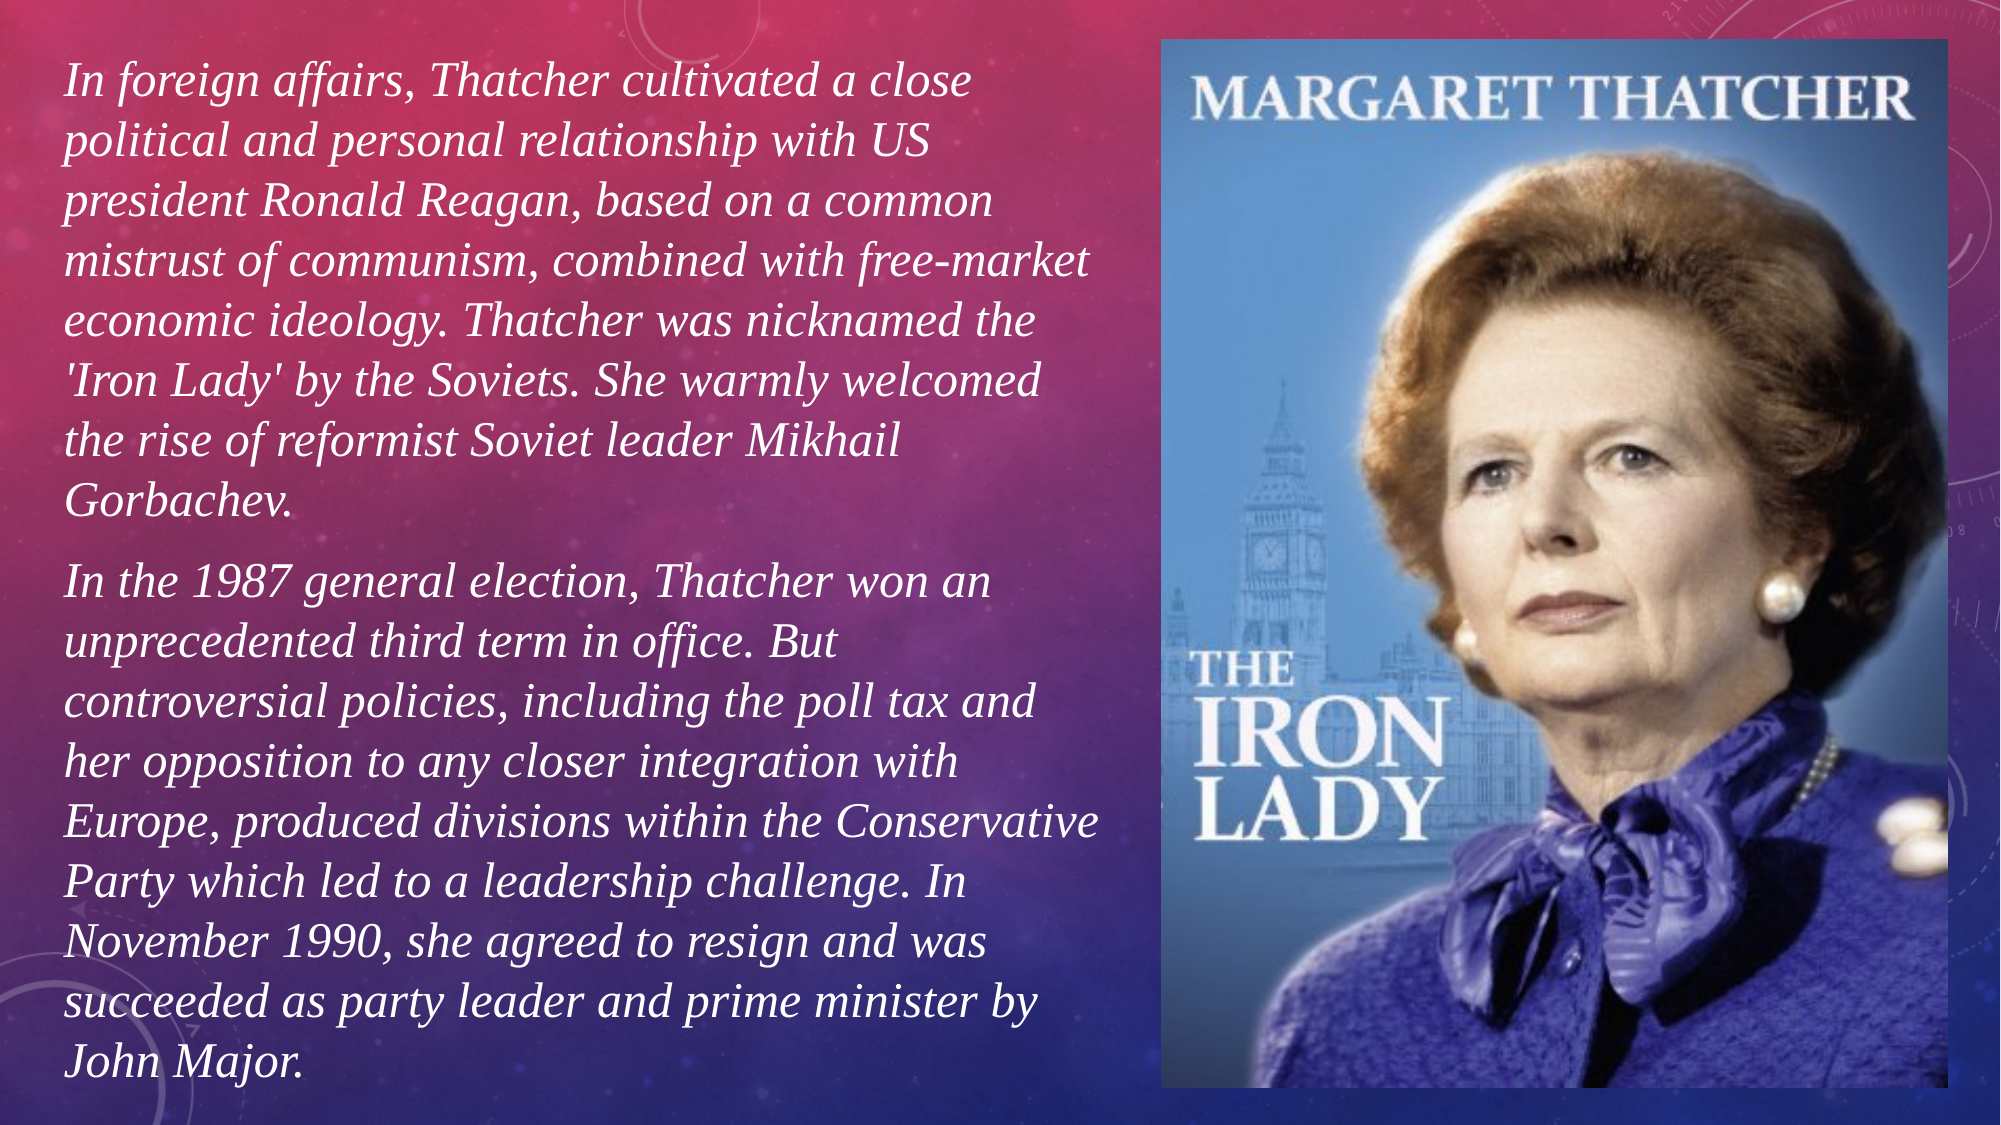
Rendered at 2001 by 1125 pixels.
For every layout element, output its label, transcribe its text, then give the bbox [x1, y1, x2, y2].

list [1161, 39, 1949, 1088]
picture [0, 0, 2001, 1125]
list In foreign affairs, Thatcher cultivated a close political and personal relationship with US president Ronald Reagan, based on a common mistrust of communism, combined with free-market economic ideology. Thatcher was nicknamed the 'Iron Lady' by the Soviets. She warmly welcomed the rise of reformist Soviet leader Mikhail Gorbachev. In the 1987 general election, Thatcher won an unprecedented third term in office. But controversial policies, including the poll tax and her opposition to any closer integration with Europe, produced divisions within the Conservative Party which led to a leadership challenge. In November 1990, she agreed to resign and was succeeded as party leader and prime minister by John Major. [48, 39, 1122, 1044]
